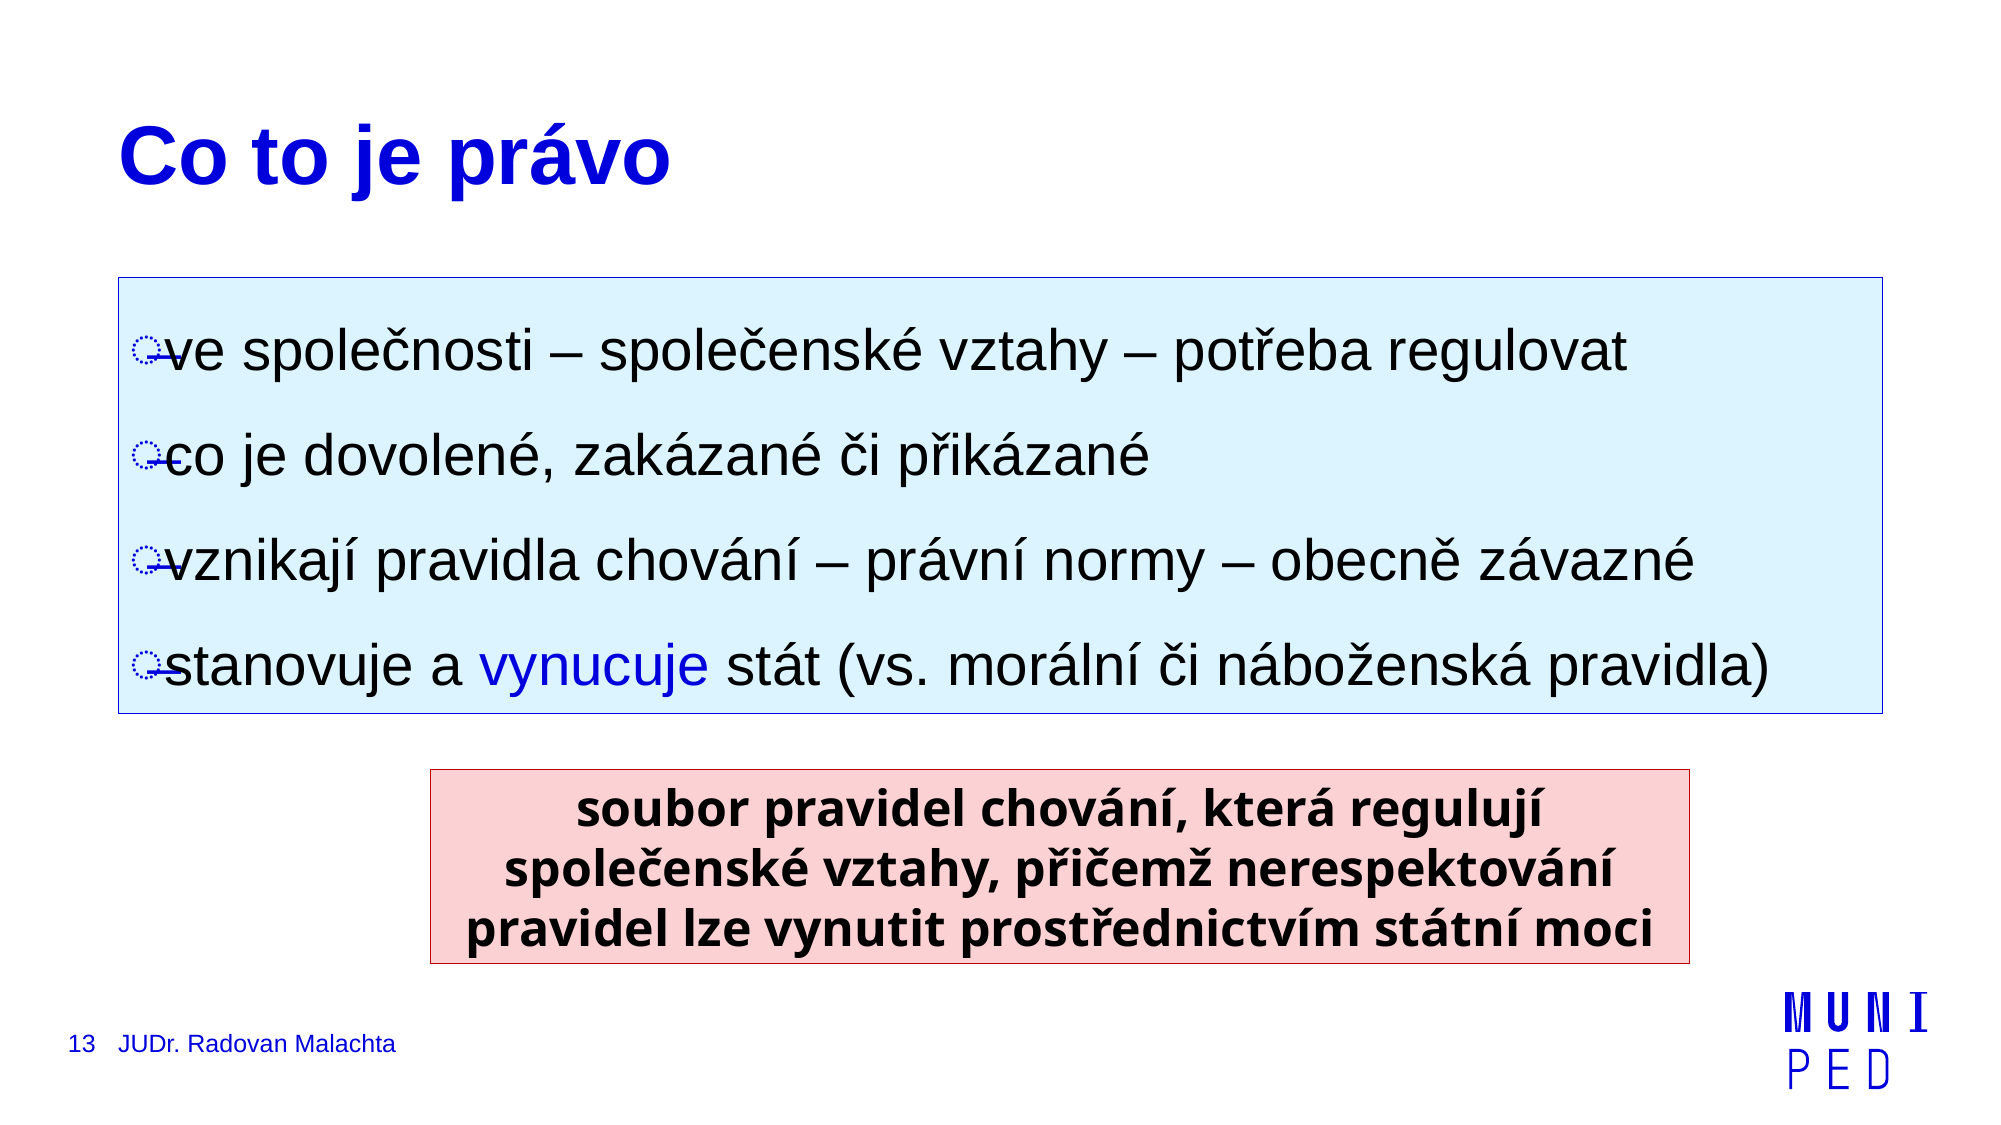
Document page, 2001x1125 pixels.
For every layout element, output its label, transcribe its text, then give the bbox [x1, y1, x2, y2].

list ve společnosti – společenské vztahy – potřeba regulovat co je dovolené, zakázané či přikázané vznikají pravidla chování – právní normy – obecně závazné stanovuje a vynucuje stát (vs. morální či náboženská pravidla) [118, 277, 1883, 714]
slide_number 13 [67, 1021, 110, 1063]
text_box soubor pravidel chování, která regulují společenské vztahy, přičemž nerespektování pravidel lze vynutit prostřednictvím státní moci [430, 769, 1690, 964]
footer JUDr. Radovan Malachta [118, 1021, 1418, 1063]
title Co to je právo [118, 118, 1883, 193]
